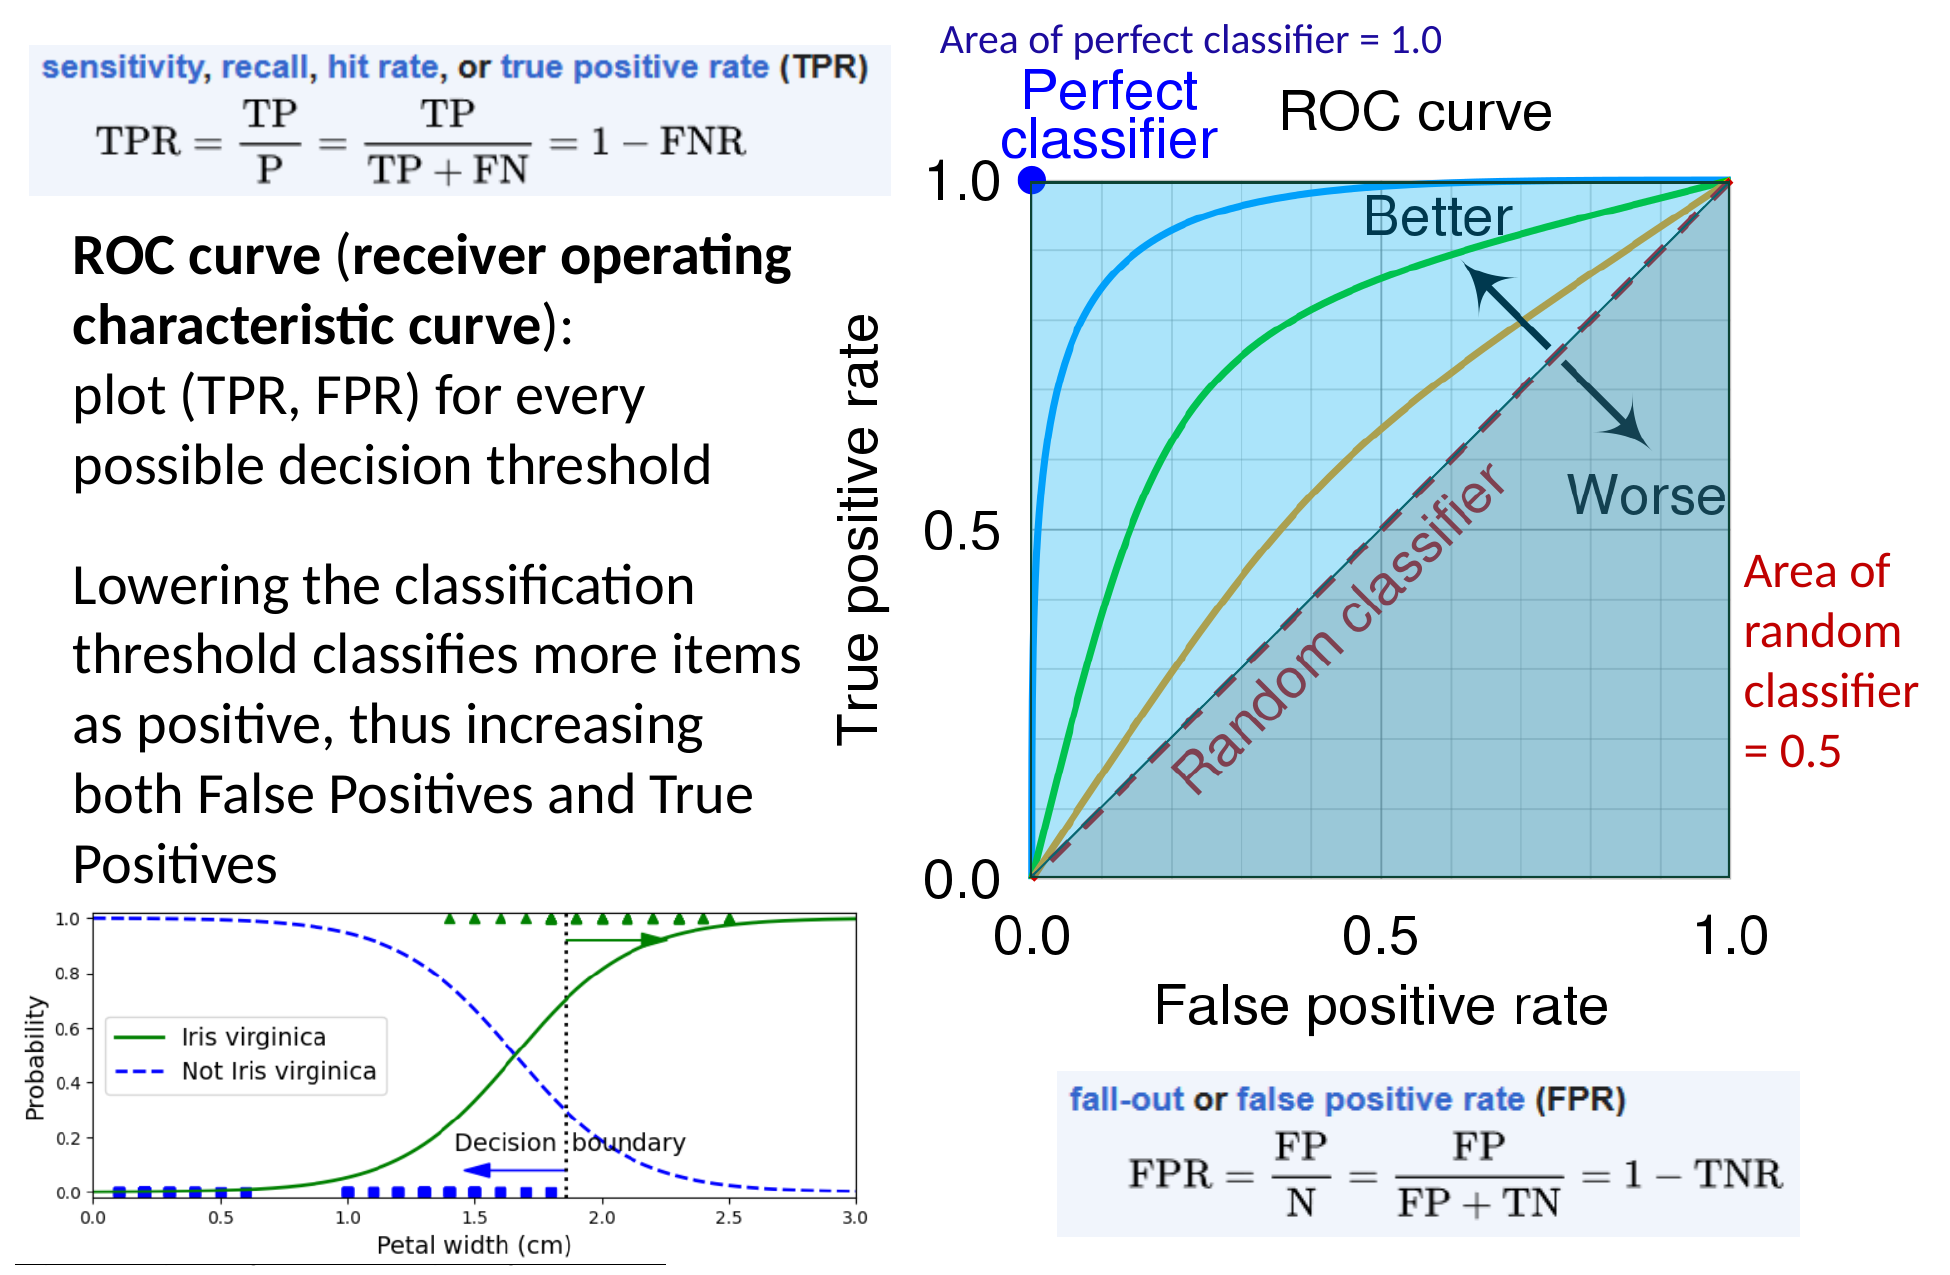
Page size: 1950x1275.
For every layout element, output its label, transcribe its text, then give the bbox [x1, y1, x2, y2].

text_box https://en.wikipedia.org/wiki/Receiver_operating_characteristic [0, 1229, 975, 1275]
text_box ROC curve (receiver operating characteristic curve): plot (TPR, FPR) for every possible decision threshold Lowering the classification threshold classifies more items as positive, thus increasing both False Positives and True Positives [58, 208, 794, 903]
text_box Area of perfect classifier = 1.0 [925, 4, 1458, 47]
picture [0, 45, 1800, 1264]
text_box Area of random classifier = 0.5 [1800, 529, 1945, 785]
picture [1057, 1071, 1800, 1237]
